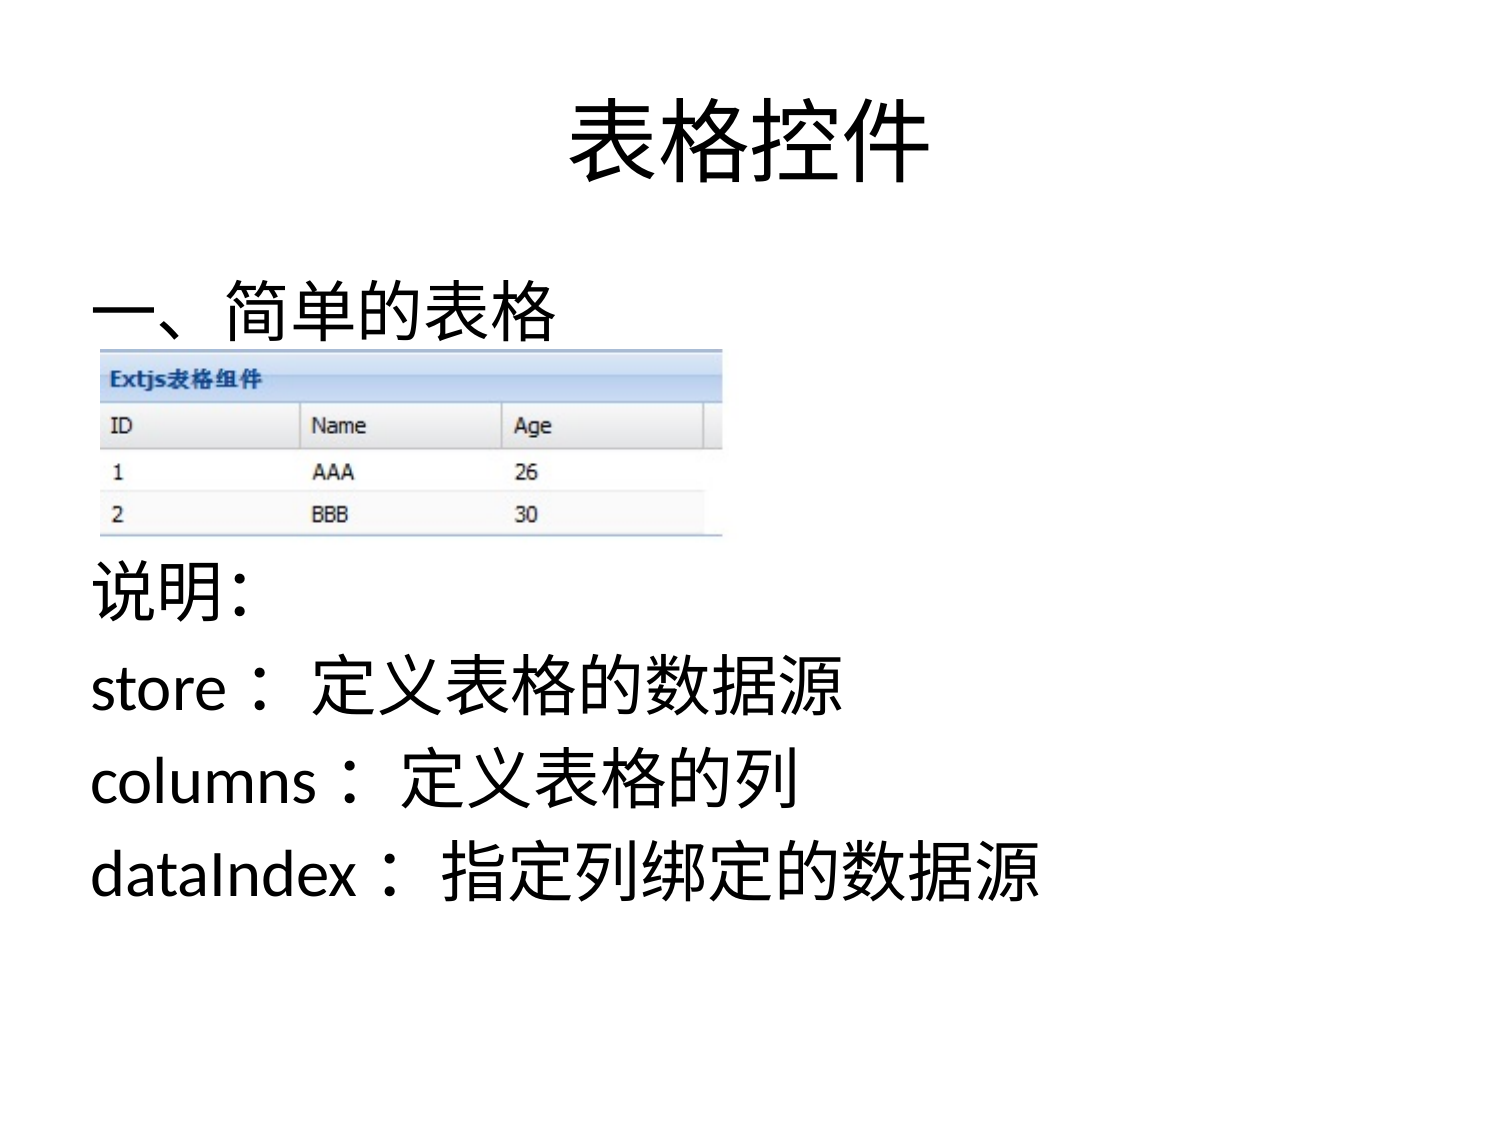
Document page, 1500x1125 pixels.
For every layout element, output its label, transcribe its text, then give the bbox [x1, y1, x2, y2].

title 表格控件 [75, 45, 1425, 233]
list 一、简单的表格 说明： store：定义表格的数据源 columns：定义表格的列 dataIndex：指定列绑定的数据源 [75, 262, 1425, 1005]
picture [100, 349, 739, 552]
